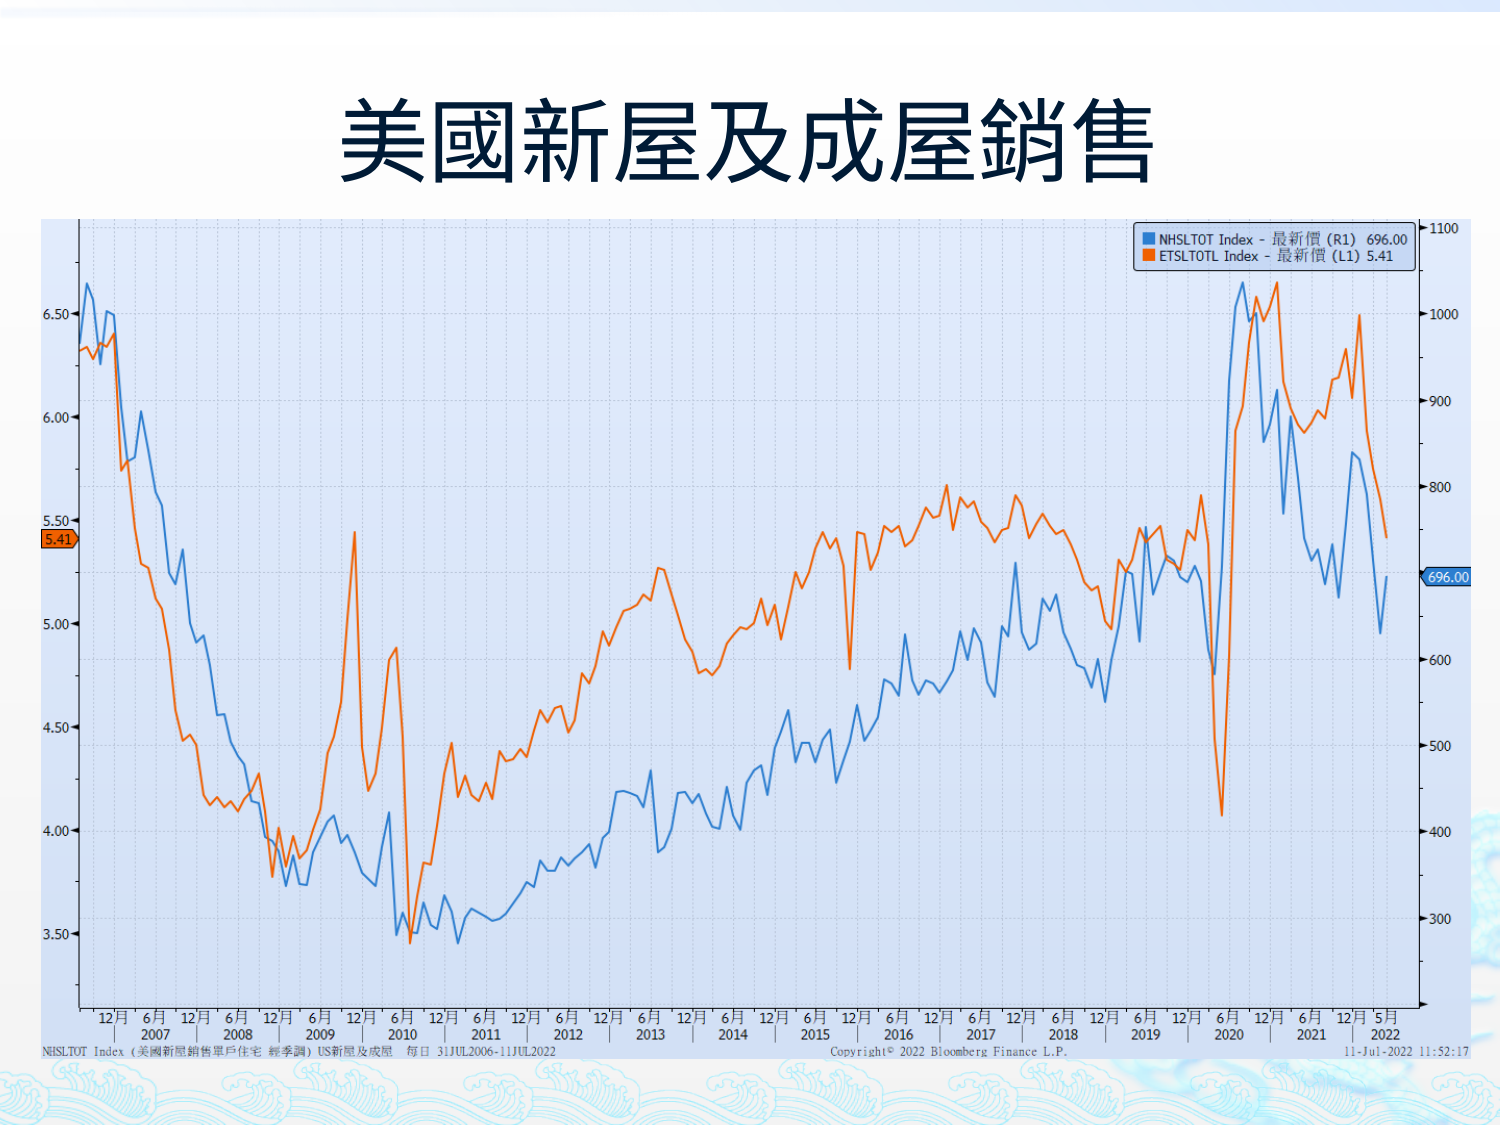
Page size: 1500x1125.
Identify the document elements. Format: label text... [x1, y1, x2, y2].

title 美國新屋及成屋銷售 [75, 45, 1425, 219]
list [40, 219, 1472, 1060]
